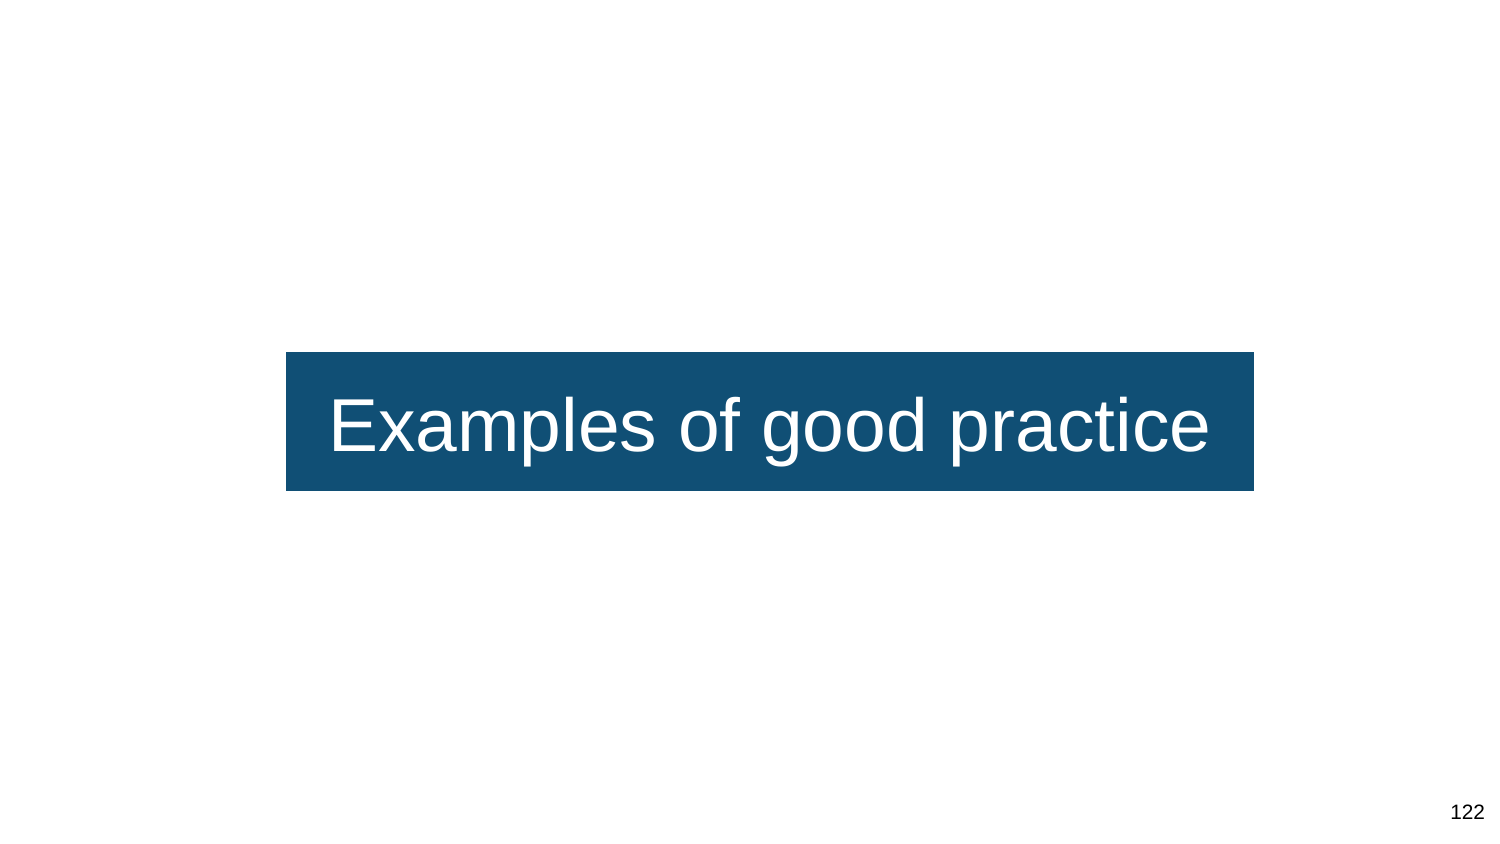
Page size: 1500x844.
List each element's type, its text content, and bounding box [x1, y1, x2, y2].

title Examples of good practice [286, 352, 1254, 491]
slide_number 122 [1410, 779, 1500, 844]
